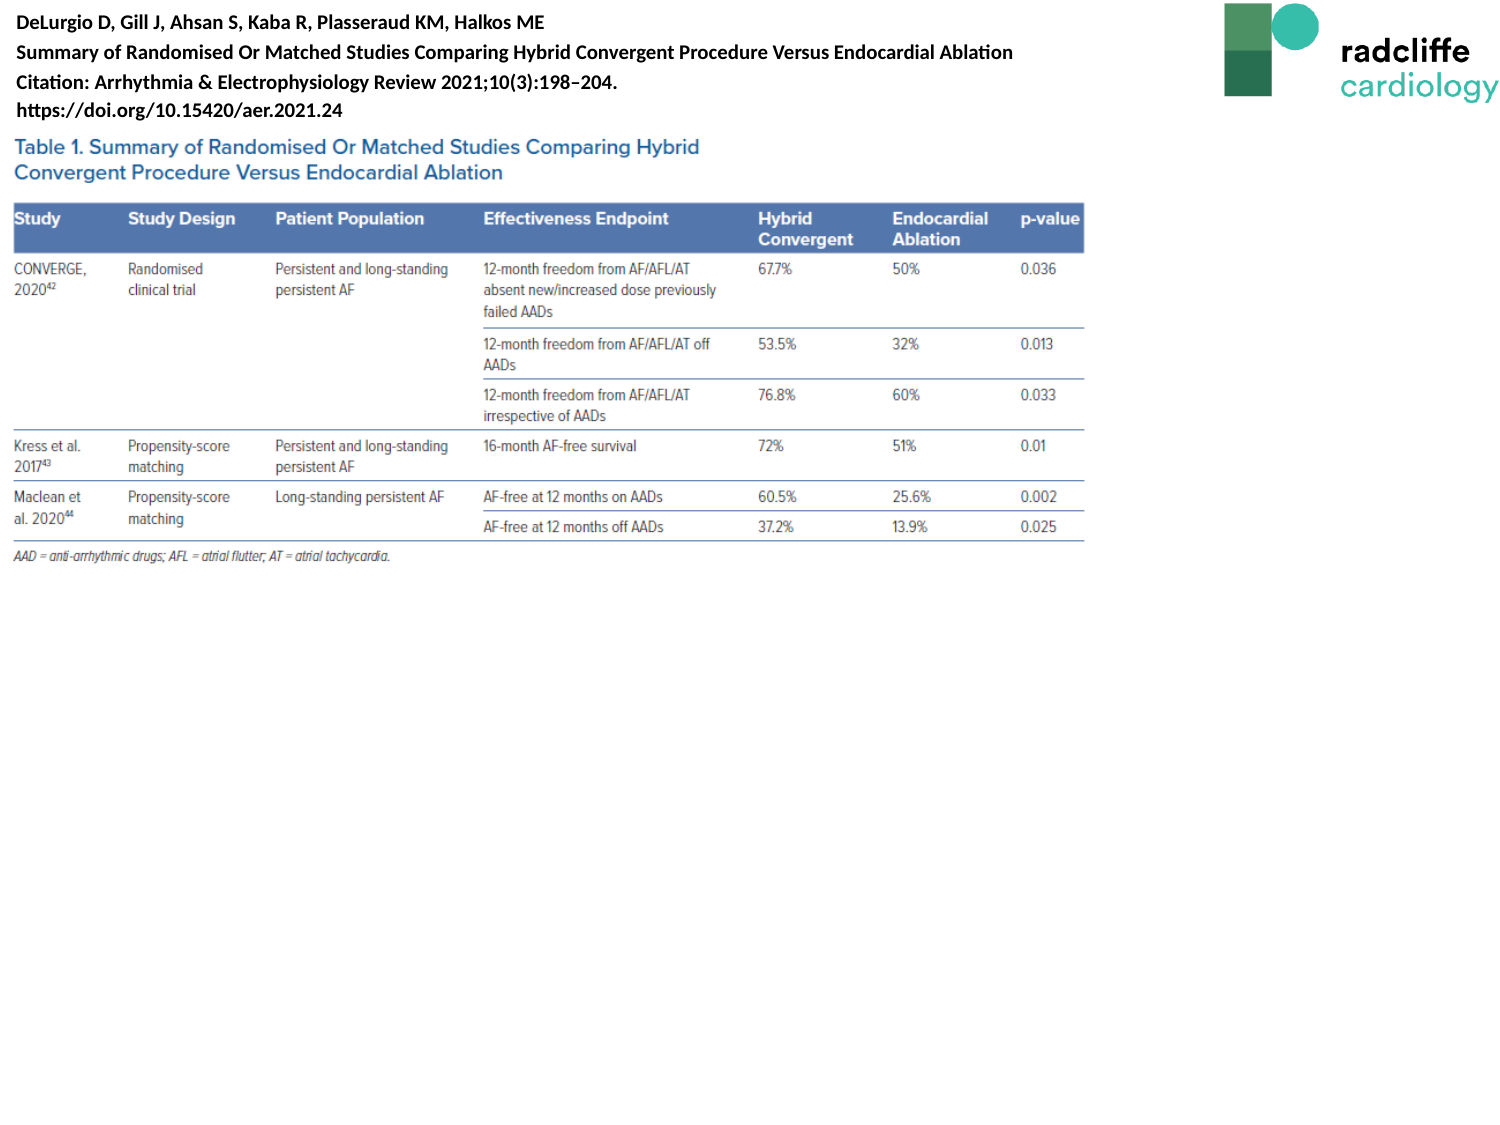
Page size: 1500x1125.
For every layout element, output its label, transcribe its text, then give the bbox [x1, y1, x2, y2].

text_box Summary of Randomised Or Matched Studies Comparing Hybrid Convergent Procedure Versus Endocardial Ablation [1, 31, 1224, 60]
picture [1224, 1, 1499, 104]
text_box https://doi.org/10.15420/aer.2021.24 [1, 89, 1500, 129]
picture [1, 124, 1096, 576]
text_box DeLurgio D, Gill J, Ahsan S, Kaba R, Plasseraud KM, Halkos ME [1, 1, 939, 31]
text_box Citation: Arrhythmia & Electrophysiology Review 2021;10(3):198–204. [1, 60, 1224, 89]
